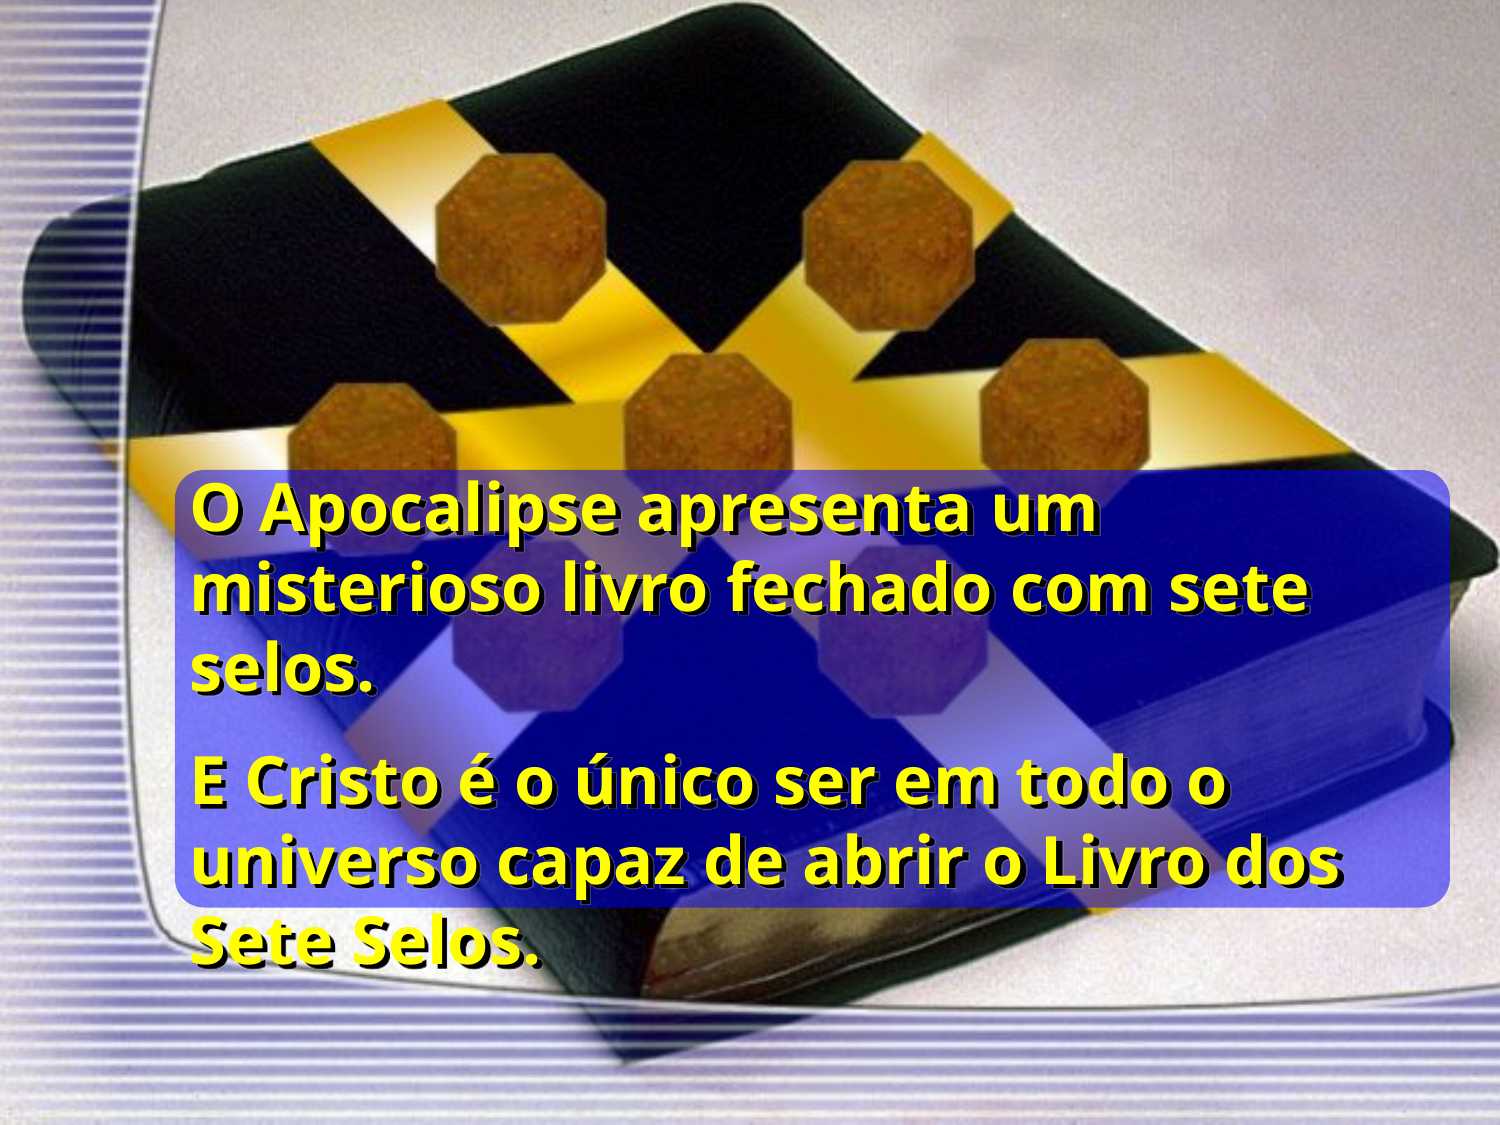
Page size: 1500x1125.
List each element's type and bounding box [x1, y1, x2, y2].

picture [0, 0, 1500, 1125]
text_box [174, 457, 1463, 913]
